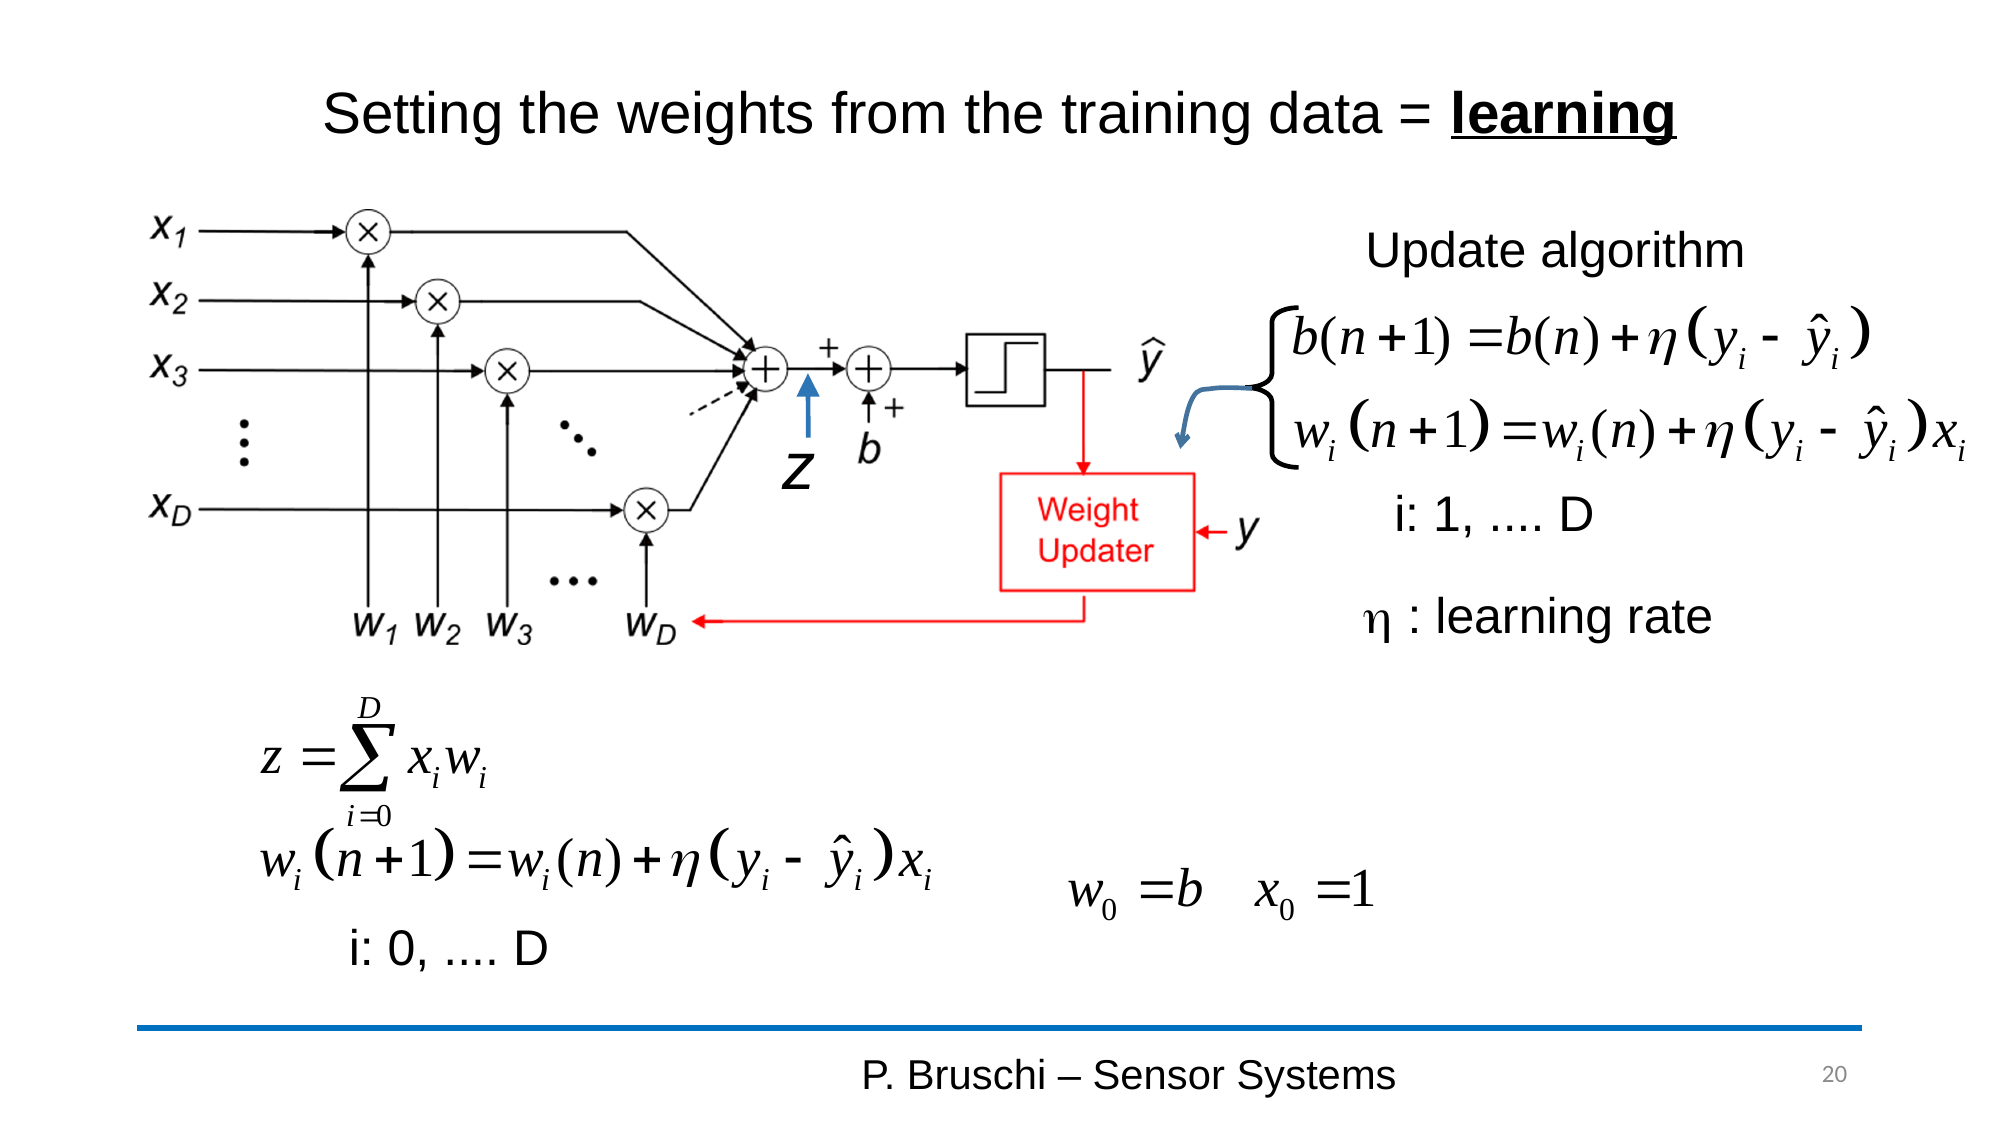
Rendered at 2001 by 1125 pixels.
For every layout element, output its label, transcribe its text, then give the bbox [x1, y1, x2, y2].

text_box h : learning rate [1348, 575, 1729, 651]
title Setting the weights from the training data = learning [137, 59, 1863, 169]
text_box i: 0, .... D [320, 909, 565, 983]
picture [148, 209, 1260, 645]
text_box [1284, 295, 1976, 480]
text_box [1058, 851, 1384, 935]
text_box [1260, 309, 1284, 466]
text_box i: 1, .... D [1365, 480, 1611, 549]
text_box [250, 682, 503, 839]
slide_number 20 [1718, 1042, 1863, 1103]
footer P. Bruschi – Sensor Systems [662, 1042, 1596, 1103]
text_box Update algorithm [1350, 209, 1761, 285]
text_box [250, 816, 942, 909]
